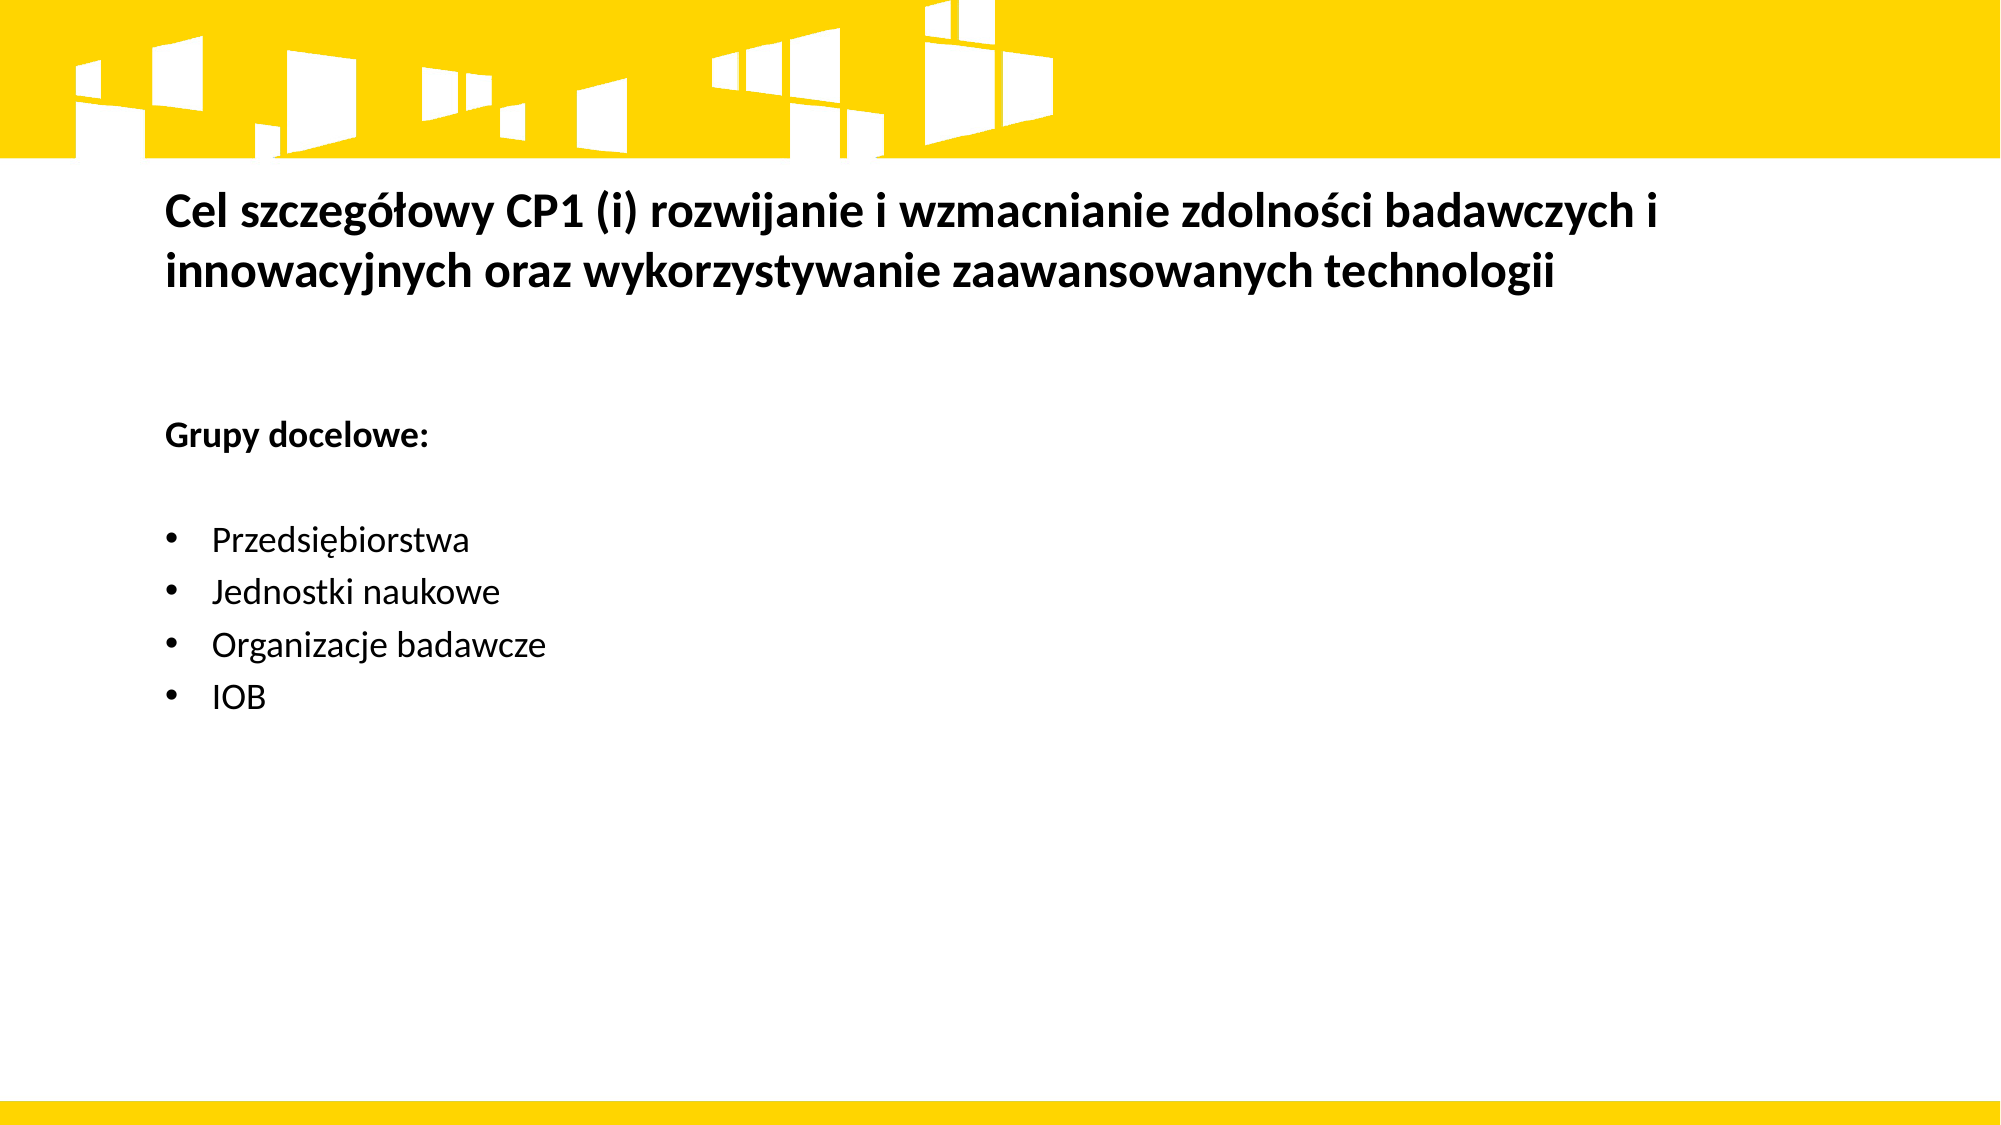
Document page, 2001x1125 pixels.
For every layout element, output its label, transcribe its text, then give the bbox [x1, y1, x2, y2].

subtitle Grupy docelowe: Przedsiębiorstwa Jednostki naukowe Organizacje badawcze IOB [150, 402, 1850, 723]
picture [0, 0, 2001, 1125]
title Cel szczegółowy CP1 (i) rozwijanie i wzmacnianie zdolności badawczych i innowacyjnych oraz wykorzystywanie zaawansowanych technologii [150, 164, 1850, 350]
